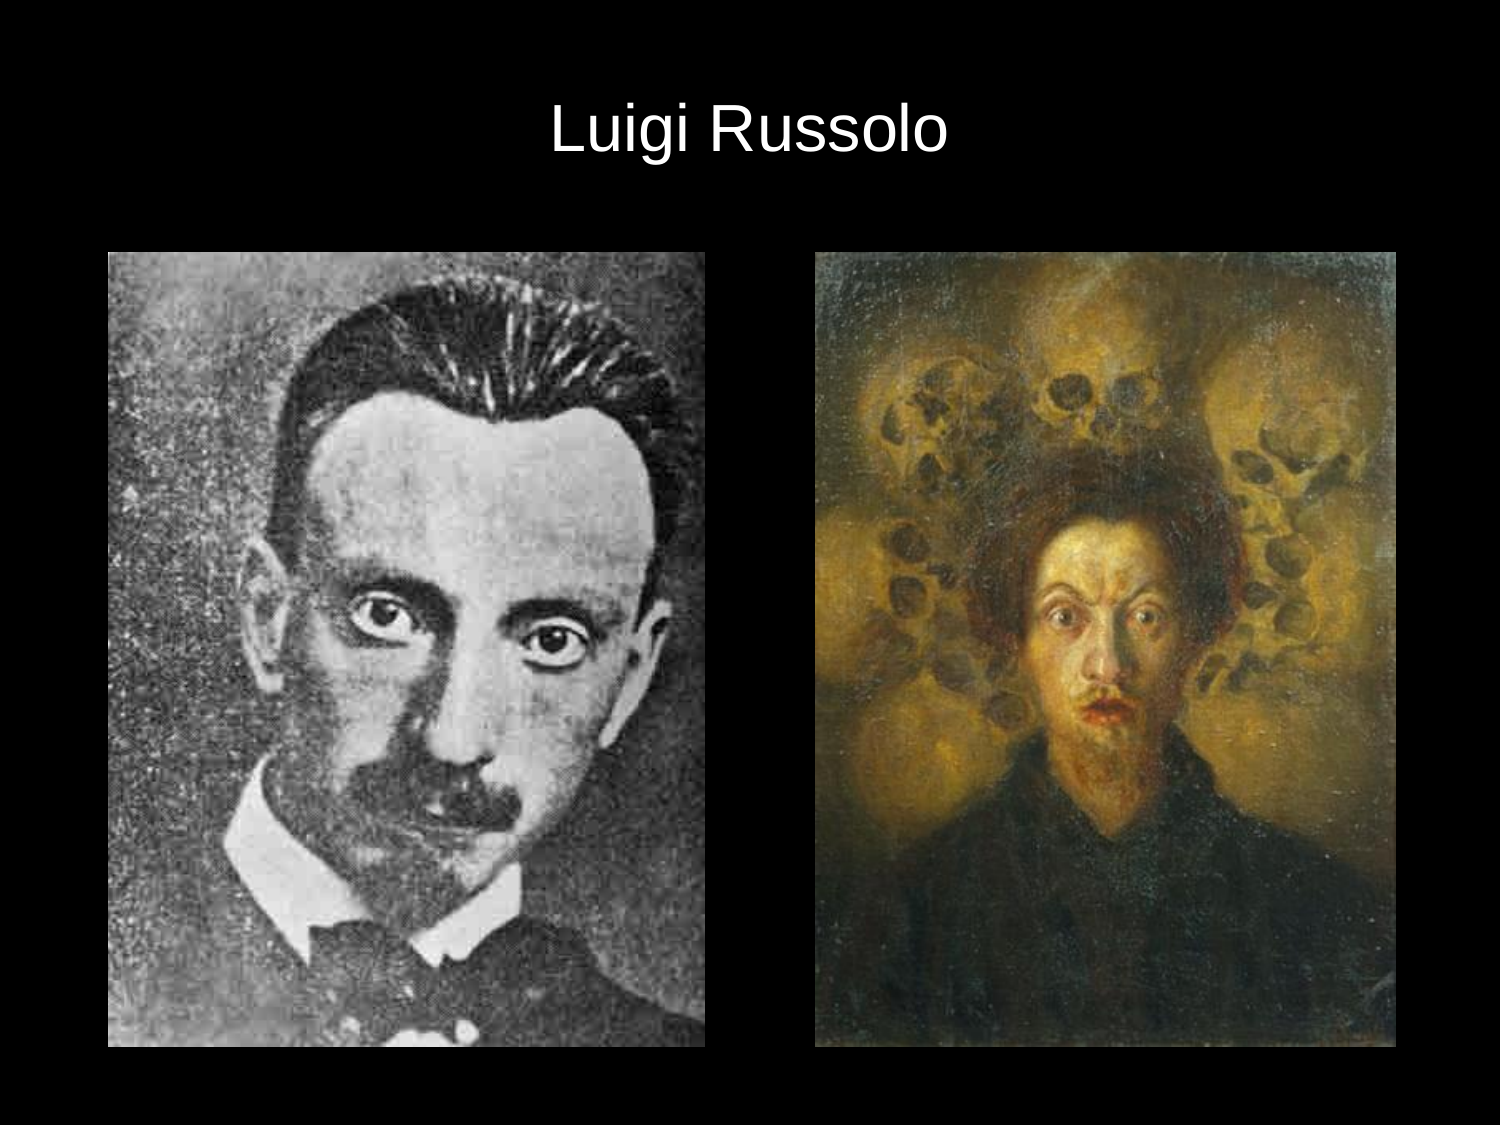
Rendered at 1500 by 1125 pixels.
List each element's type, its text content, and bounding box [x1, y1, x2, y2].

title Luigi Russolo [75, 30, 1425, 218]
picture [815, 251, 1396, 1047]
picture [108, 251, 705, 1047]
